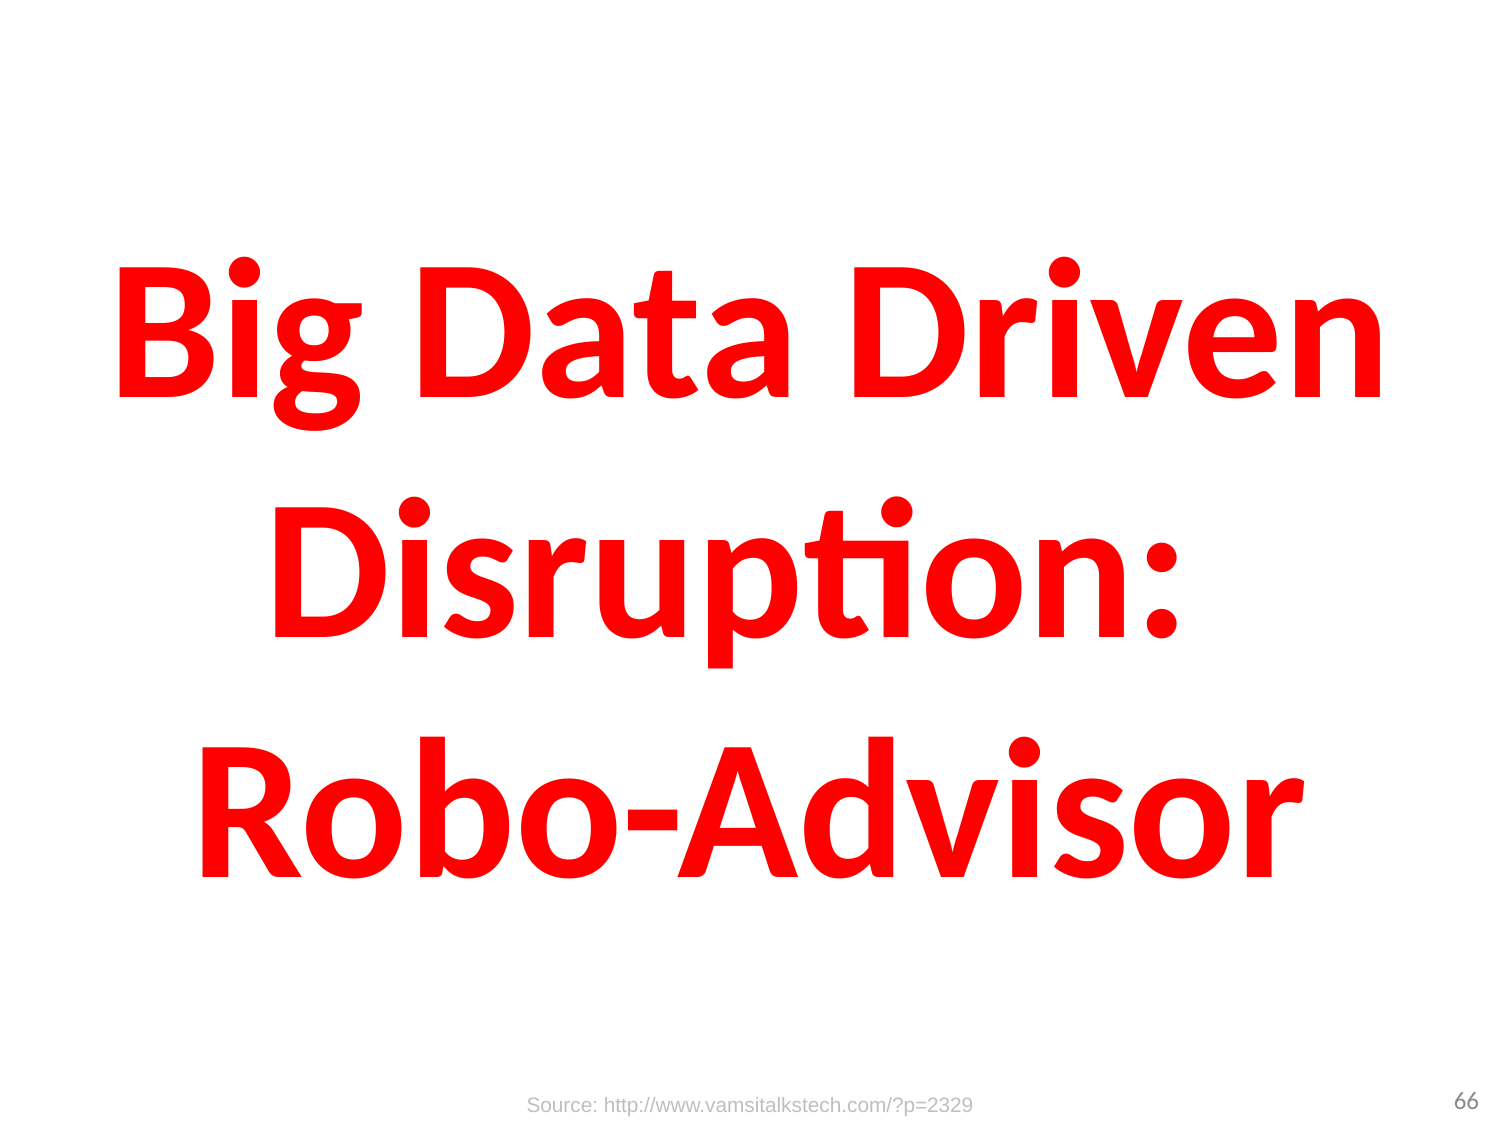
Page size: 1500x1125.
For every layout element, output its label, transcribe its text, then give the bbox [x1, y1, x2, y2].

slide_number 66 [1144, 1069, 1495, 1125]
title Big Data Driven Disruption: Robo-Advisor [75, 45, 1425, 1070]
text_box Source: http://www.vamsitalkstech.com/?p=2329 [249, 1084, 1251, 1125]
